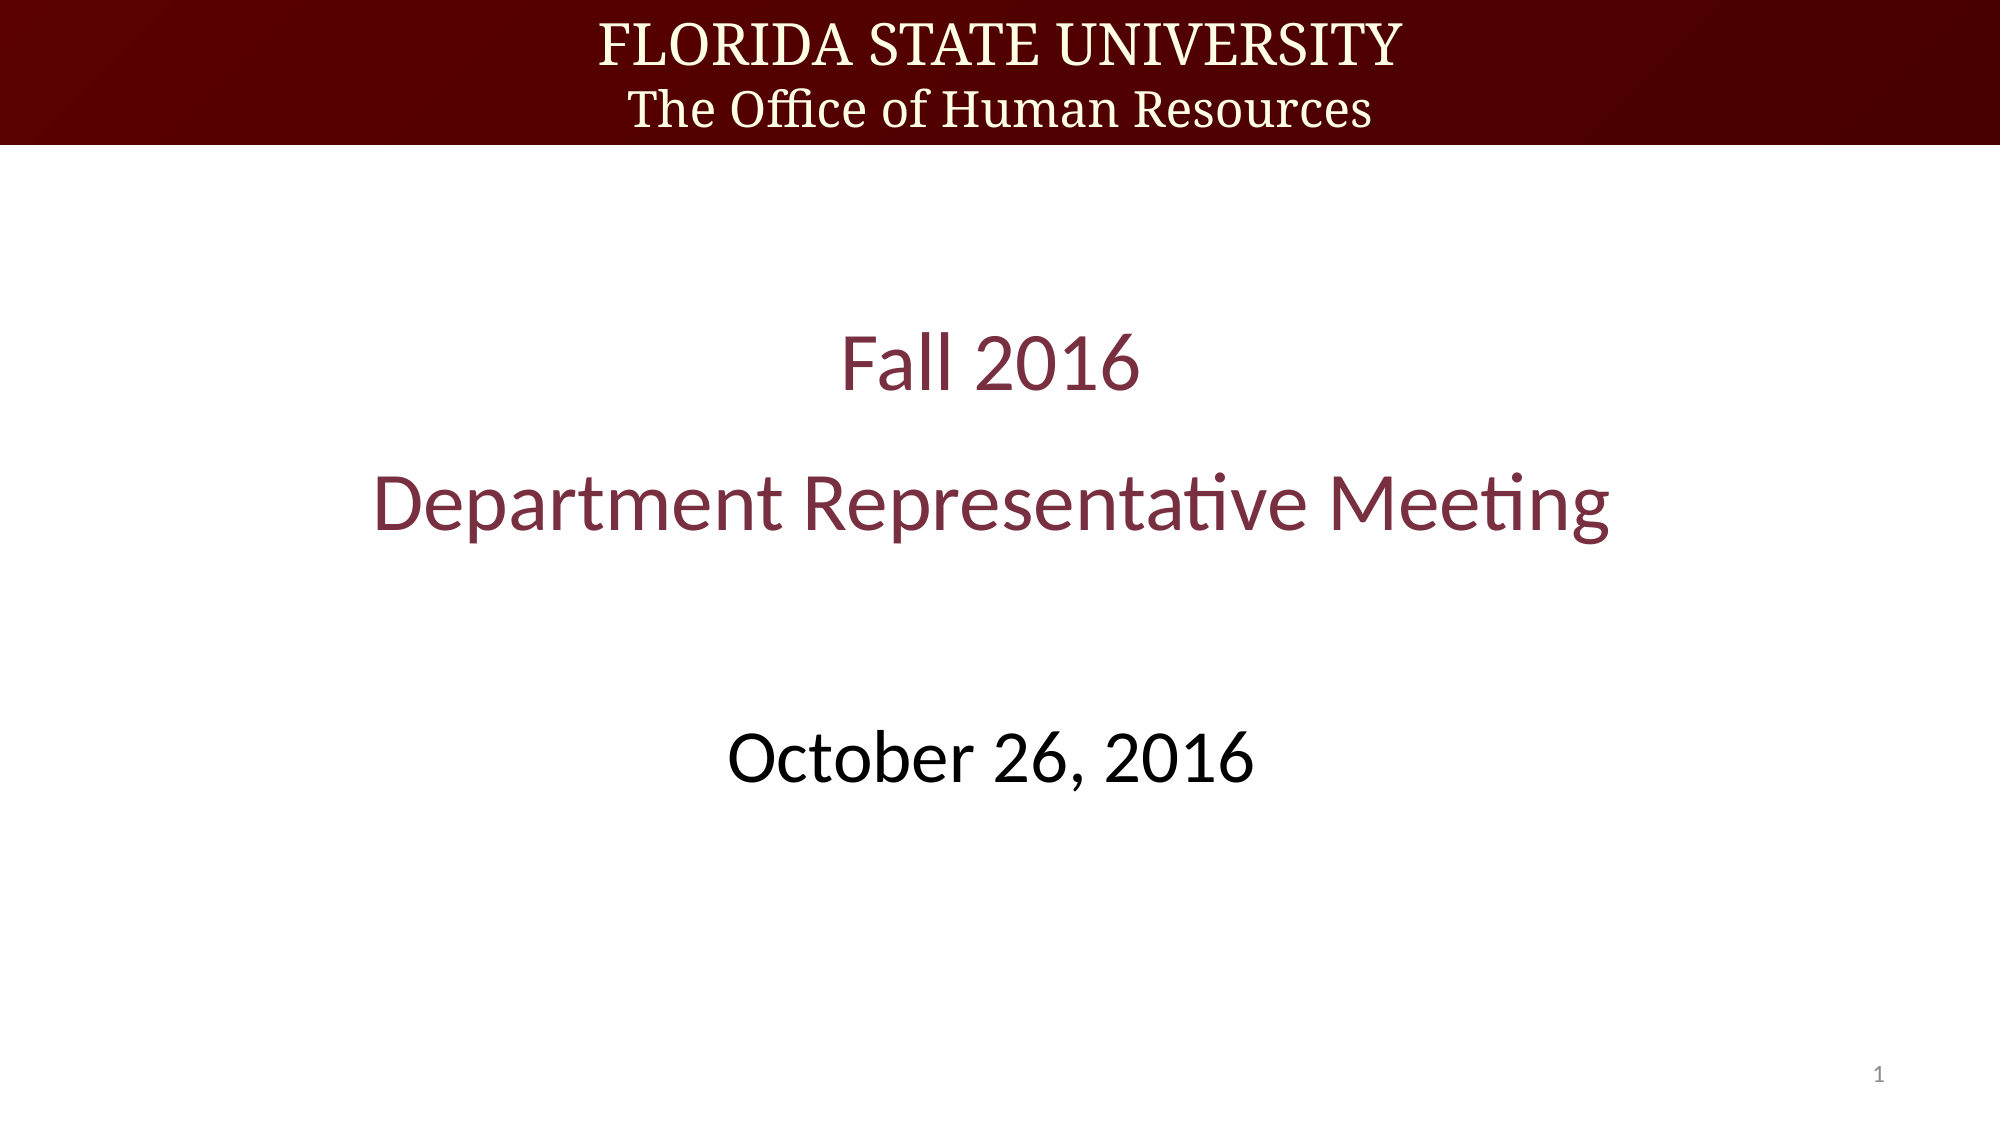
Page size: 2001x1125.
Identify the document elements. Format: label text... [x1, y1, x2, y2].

list October 26, 2016 [125, 699, 1859, 1013]
title Fall 2016 Department Representative Meeting [129, 299, 1855, 625]
slide_number 1 [1433, 1042, 1900, 1103]
